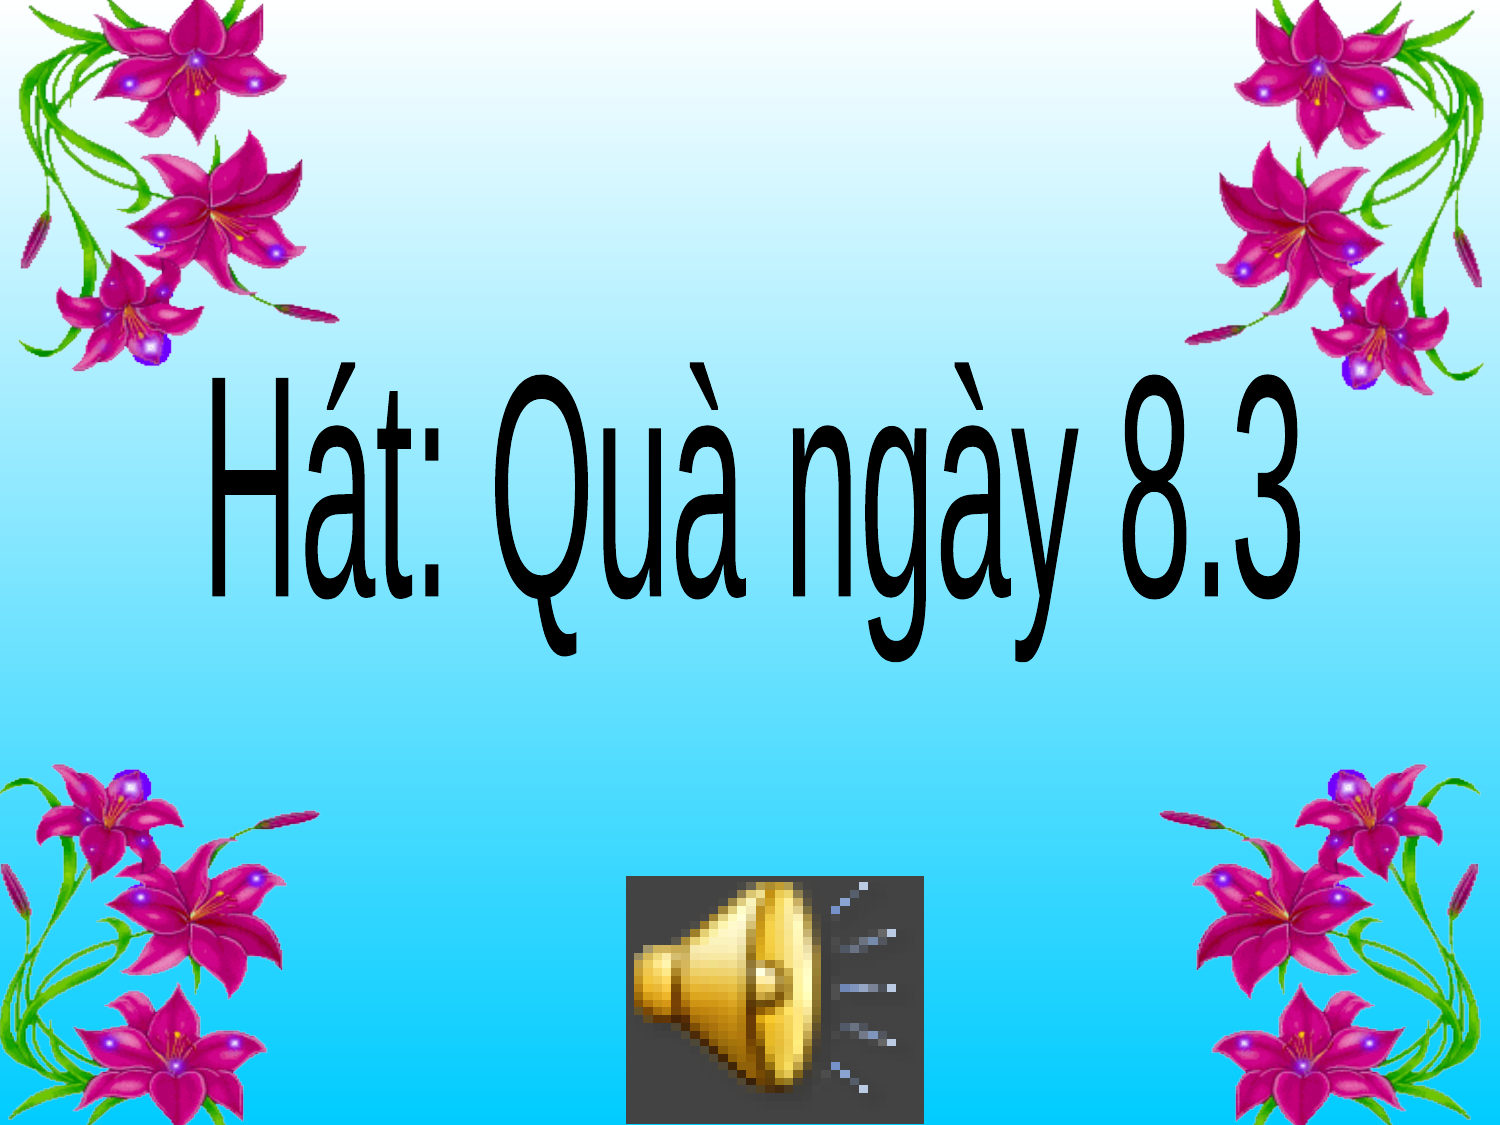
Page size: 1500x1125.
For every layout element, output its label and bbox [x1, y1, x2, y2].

picture [0, 737, 1500, 1125]
picture [1174, 0, 1500, 426]
picture [0, 0, 351, 401]
